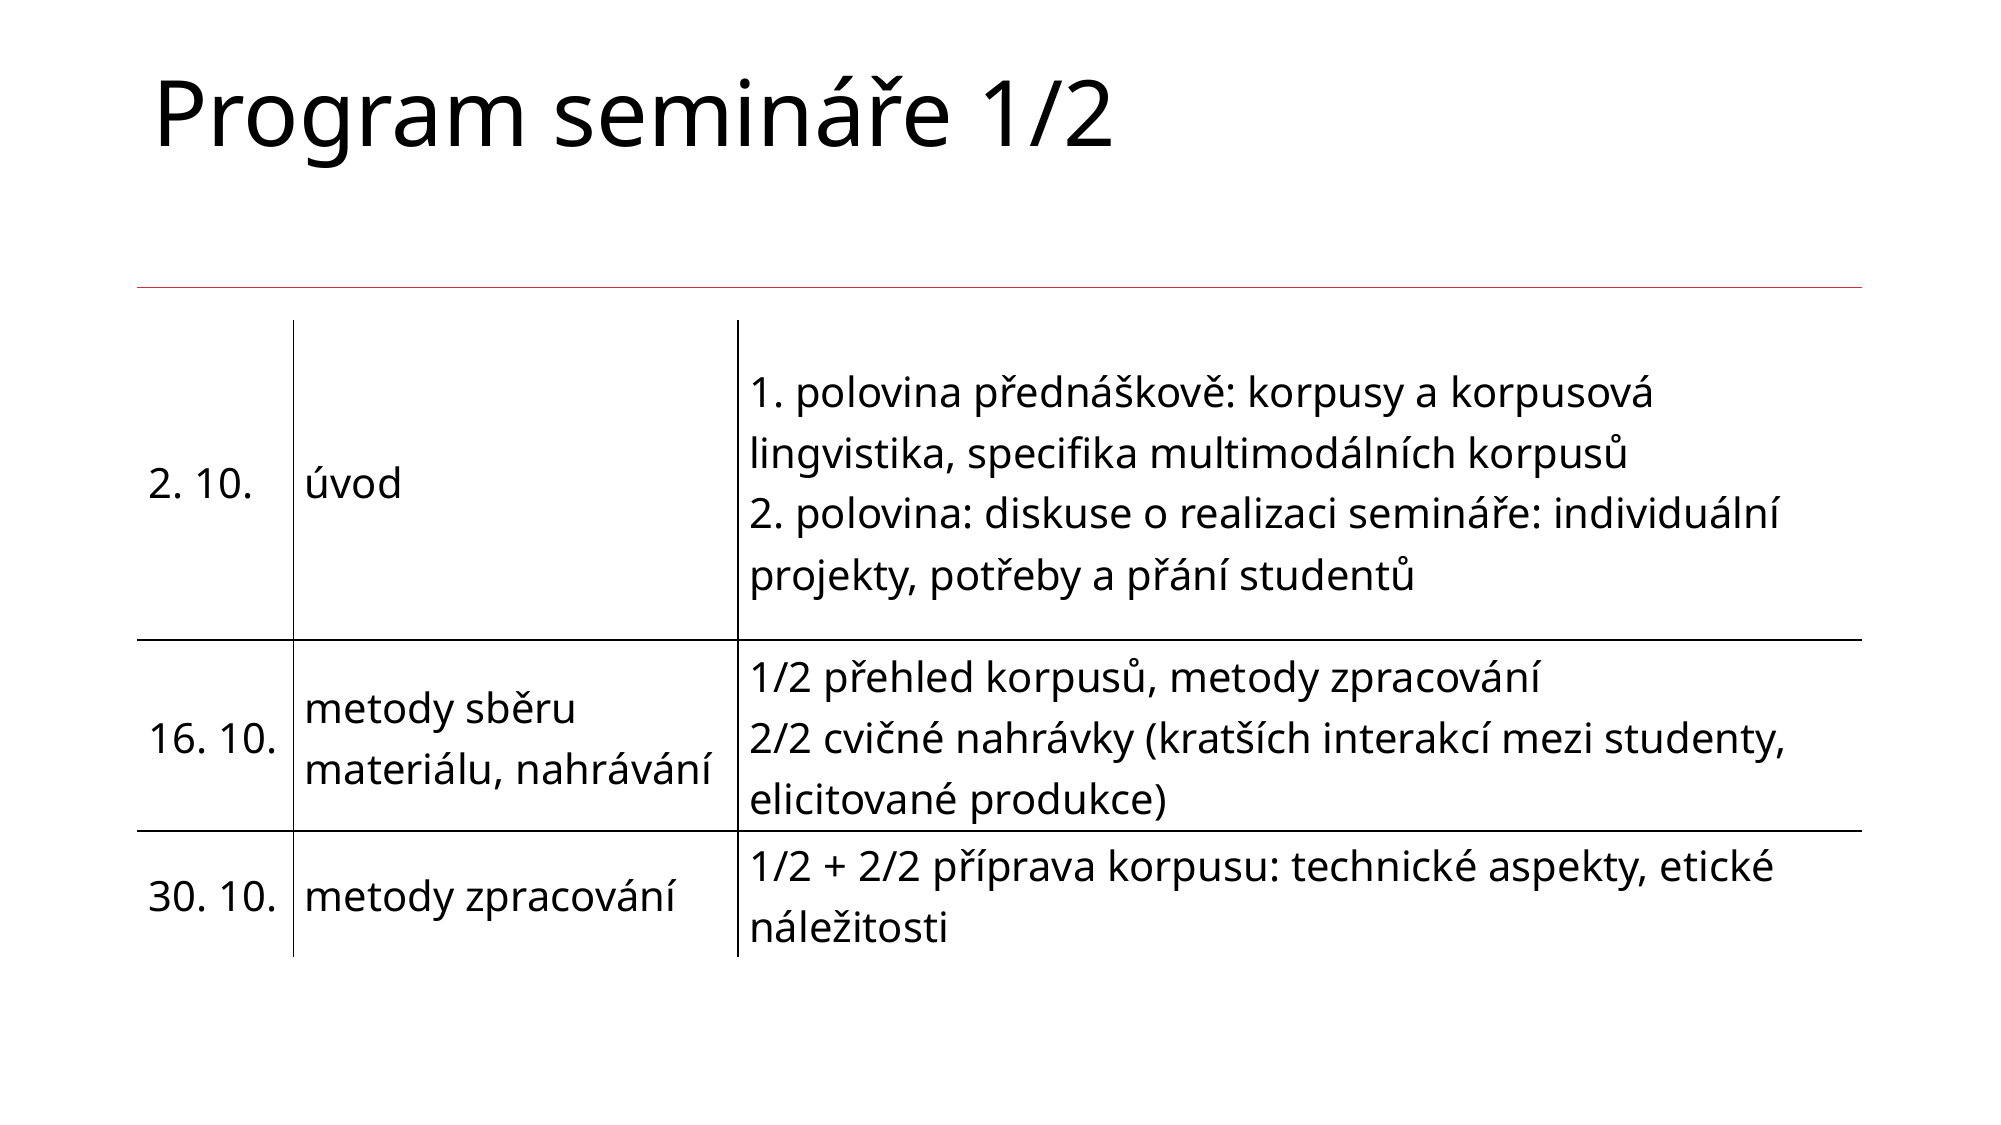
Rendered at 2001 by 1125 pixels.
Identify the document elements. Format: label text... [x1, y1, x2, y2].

title Program semináře 1/2 [137, 59, 1863, 278]
table_cell 30. 10. [137, 832, 293, 957]
table_cell metody sběru materiálu, nahrávání [294, 641, 737, 830]
table_header 1. polovina přednáškově: korpusy a korpusová lingvistika, specifika multimodálních korpusů 2. polovina: diskuse o realizaci semináře: individuální projekty, potřeby a přání studentů [739, 320, 1862, 639]
table_header úvod [294, 320, 737, 639]
table_cell 16. 10. [137, 641, 293, 830]
table_cell 1/2 + 2/2 příprava korpusu: technické aspekty, etické náležitosti [739, 832, 1862, 957]
list [137, 302, 1863, 1017]
table_header 2. 10. [137, 320, 293, 639]
table_cell metody zpracování [294, 832, 737, 957]
table_cell 1/2 přehled korpusů, metody zpracování 2/2 cvičné nahrávky (kratších interakcí mezi studenty, elicitované produkce) [739, 641, 1862, 830]
